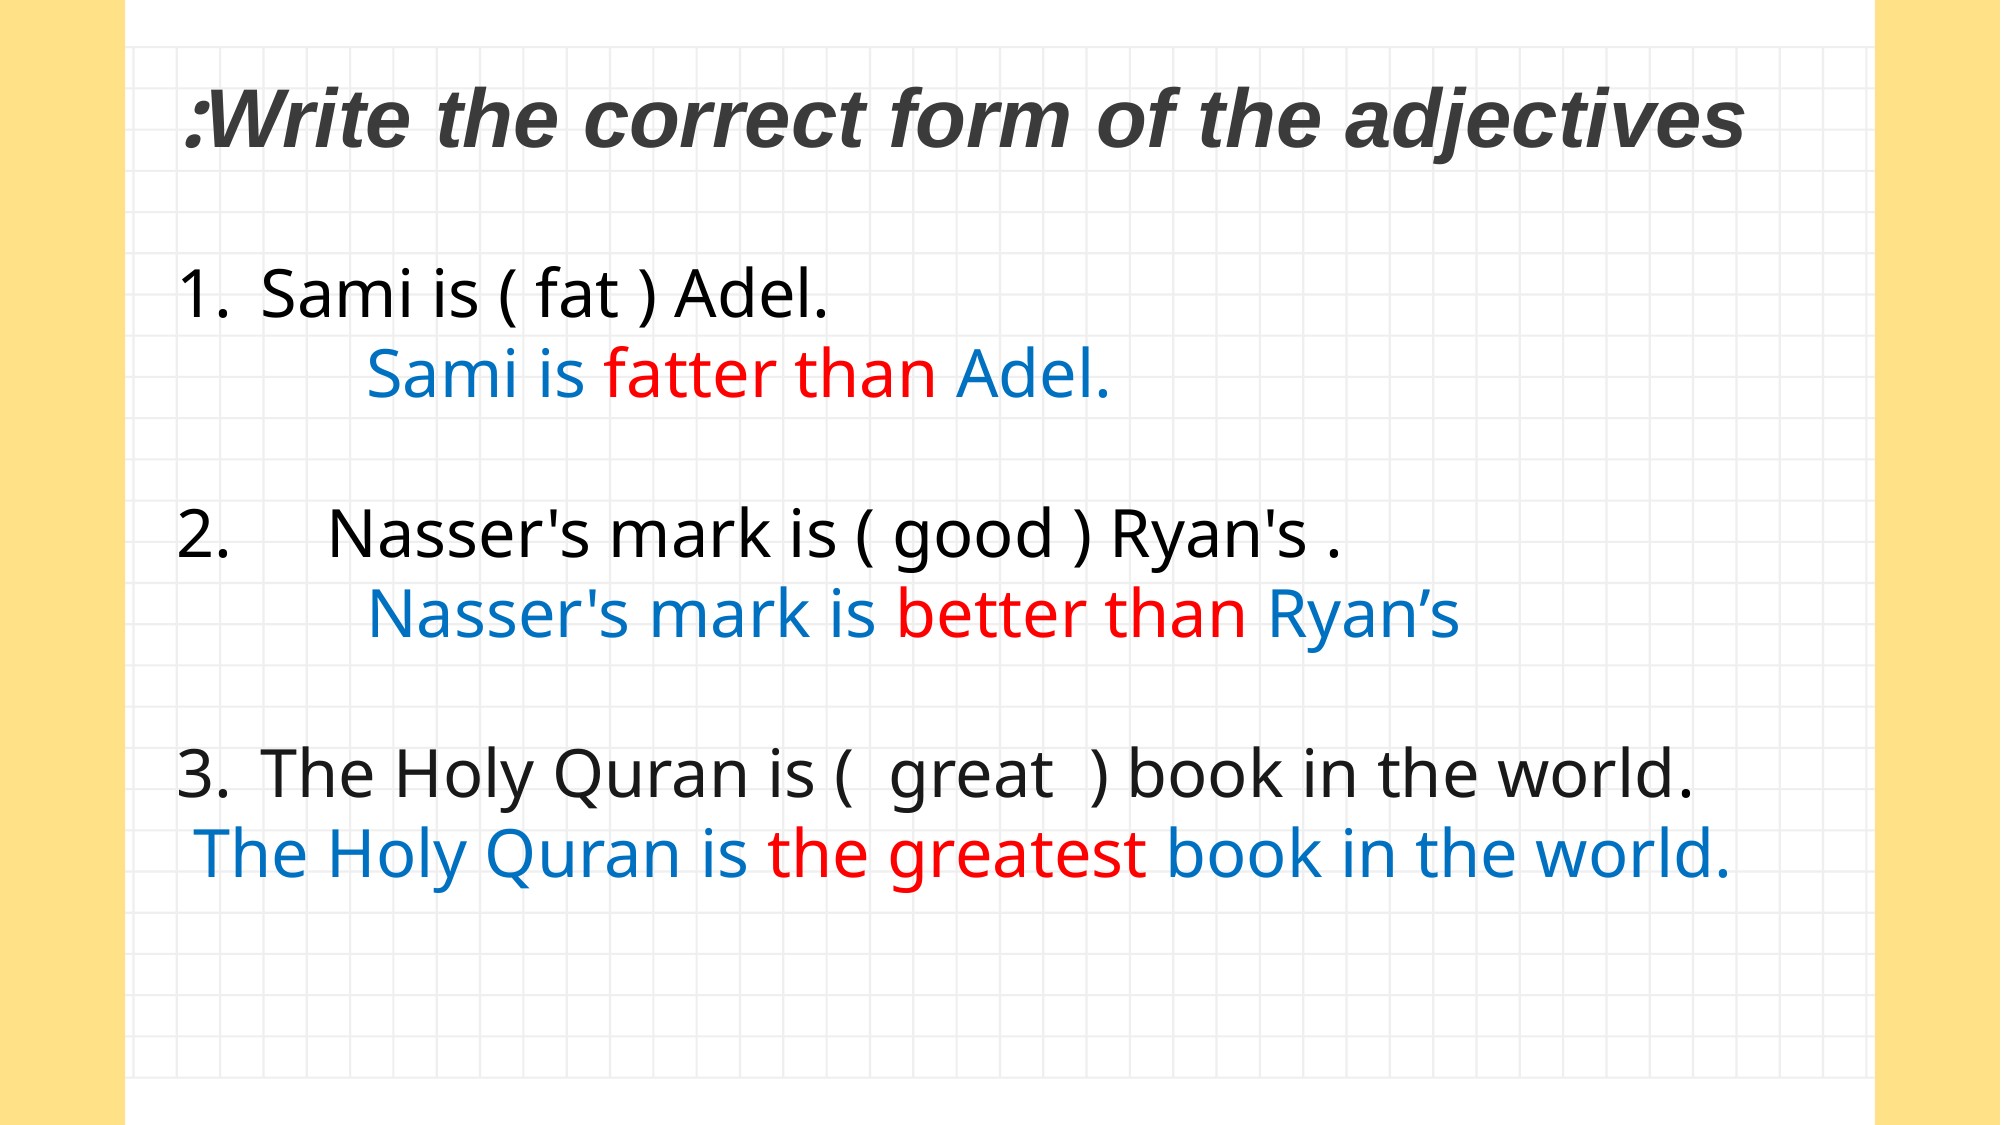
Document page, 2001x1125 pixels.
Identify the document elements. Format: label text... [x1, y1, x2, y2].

text_box Write the correct form of the adjectives: [156, 52, 1772, 177]
text_box Sami is ( fat ) Adel. Sami is fatter than Adel. 2. Nasser's mark is ( good ) Ryan's . Nasser's mark is better than Ryan’s The Holy Quran is ( great ) book in the world. The Holy Quran is the greatest book in the world. [161, 243, 1839, 898]
